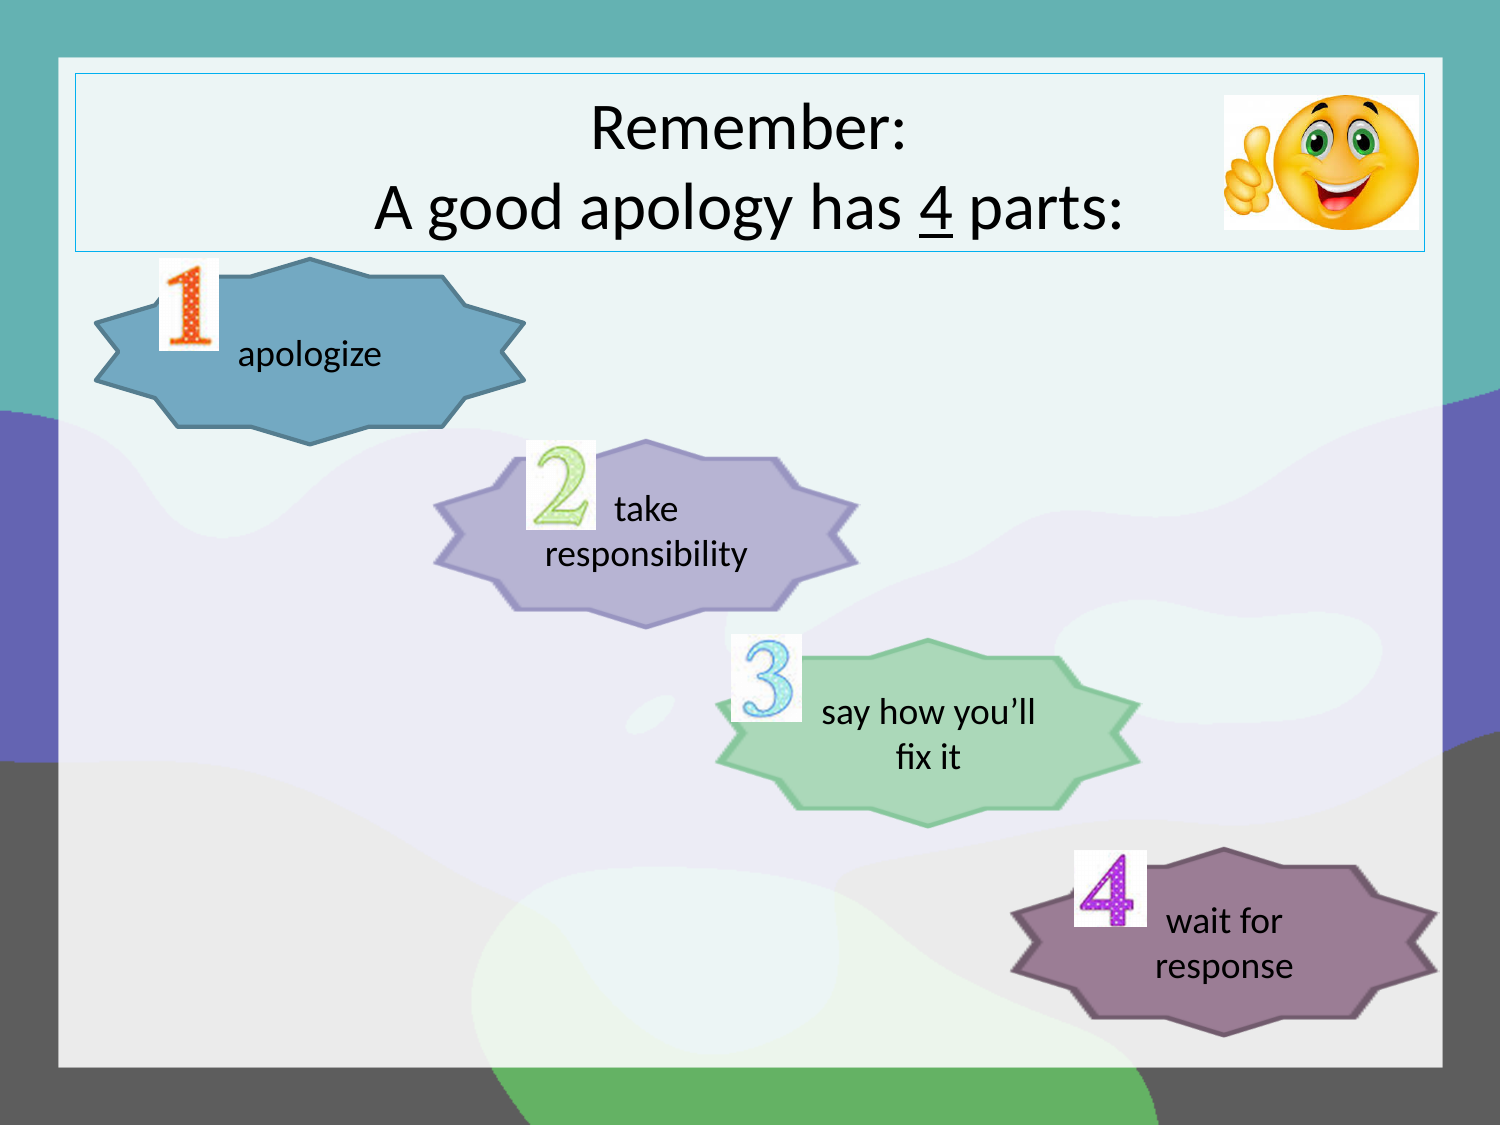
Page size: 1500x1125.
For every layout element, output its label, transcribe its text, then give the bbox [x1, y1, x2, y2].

picture [0, 0, 1500, 1125]
title Remember: A good apology has 4 parts: [75, 73, 1425, 252]
text_box apologize [93, 256, 527, 447]
